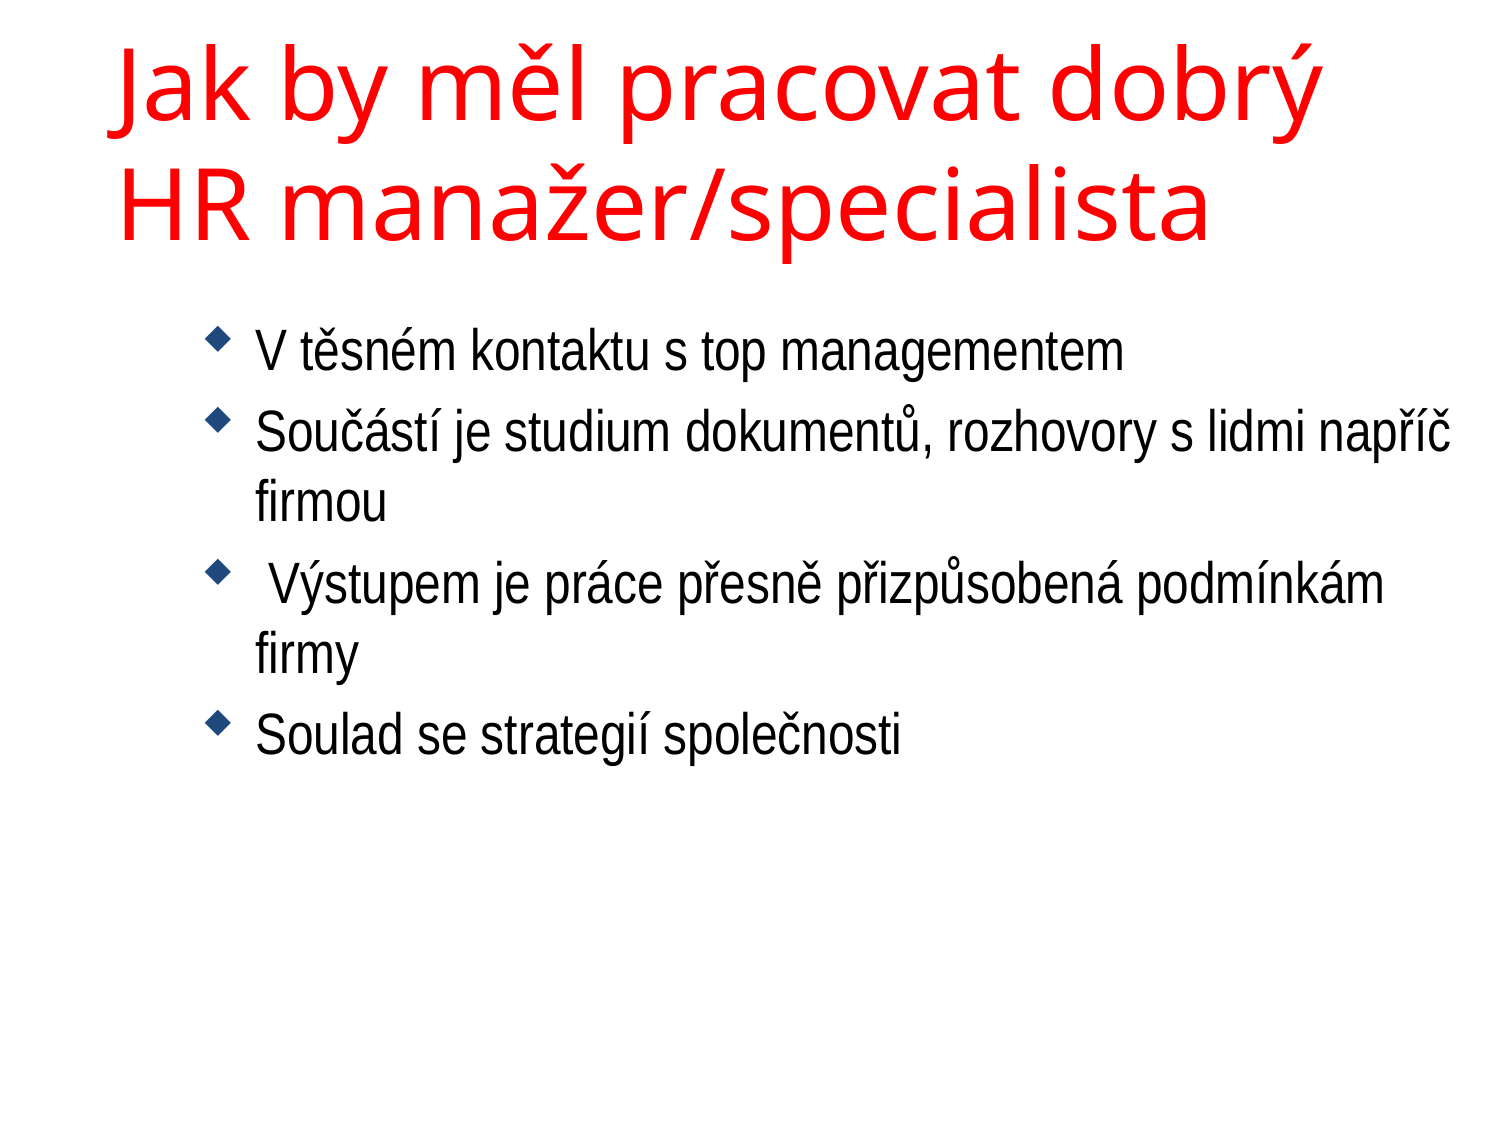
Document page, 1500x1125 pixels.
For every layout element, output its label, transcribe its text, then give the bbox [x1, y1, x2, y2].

list V těsném kontaktu s top managementem Součástí je studium dokumentů, rozhovory s lidmi napříč firmou Výstupem je práce přesně přizpůsobená podmínkám firmy Soulad se strategií společnosti [184, 304, 1500, 980]
title Jak by měl pracovat dobrý HR manažer/specialista [100, 46, 1395, 235]
